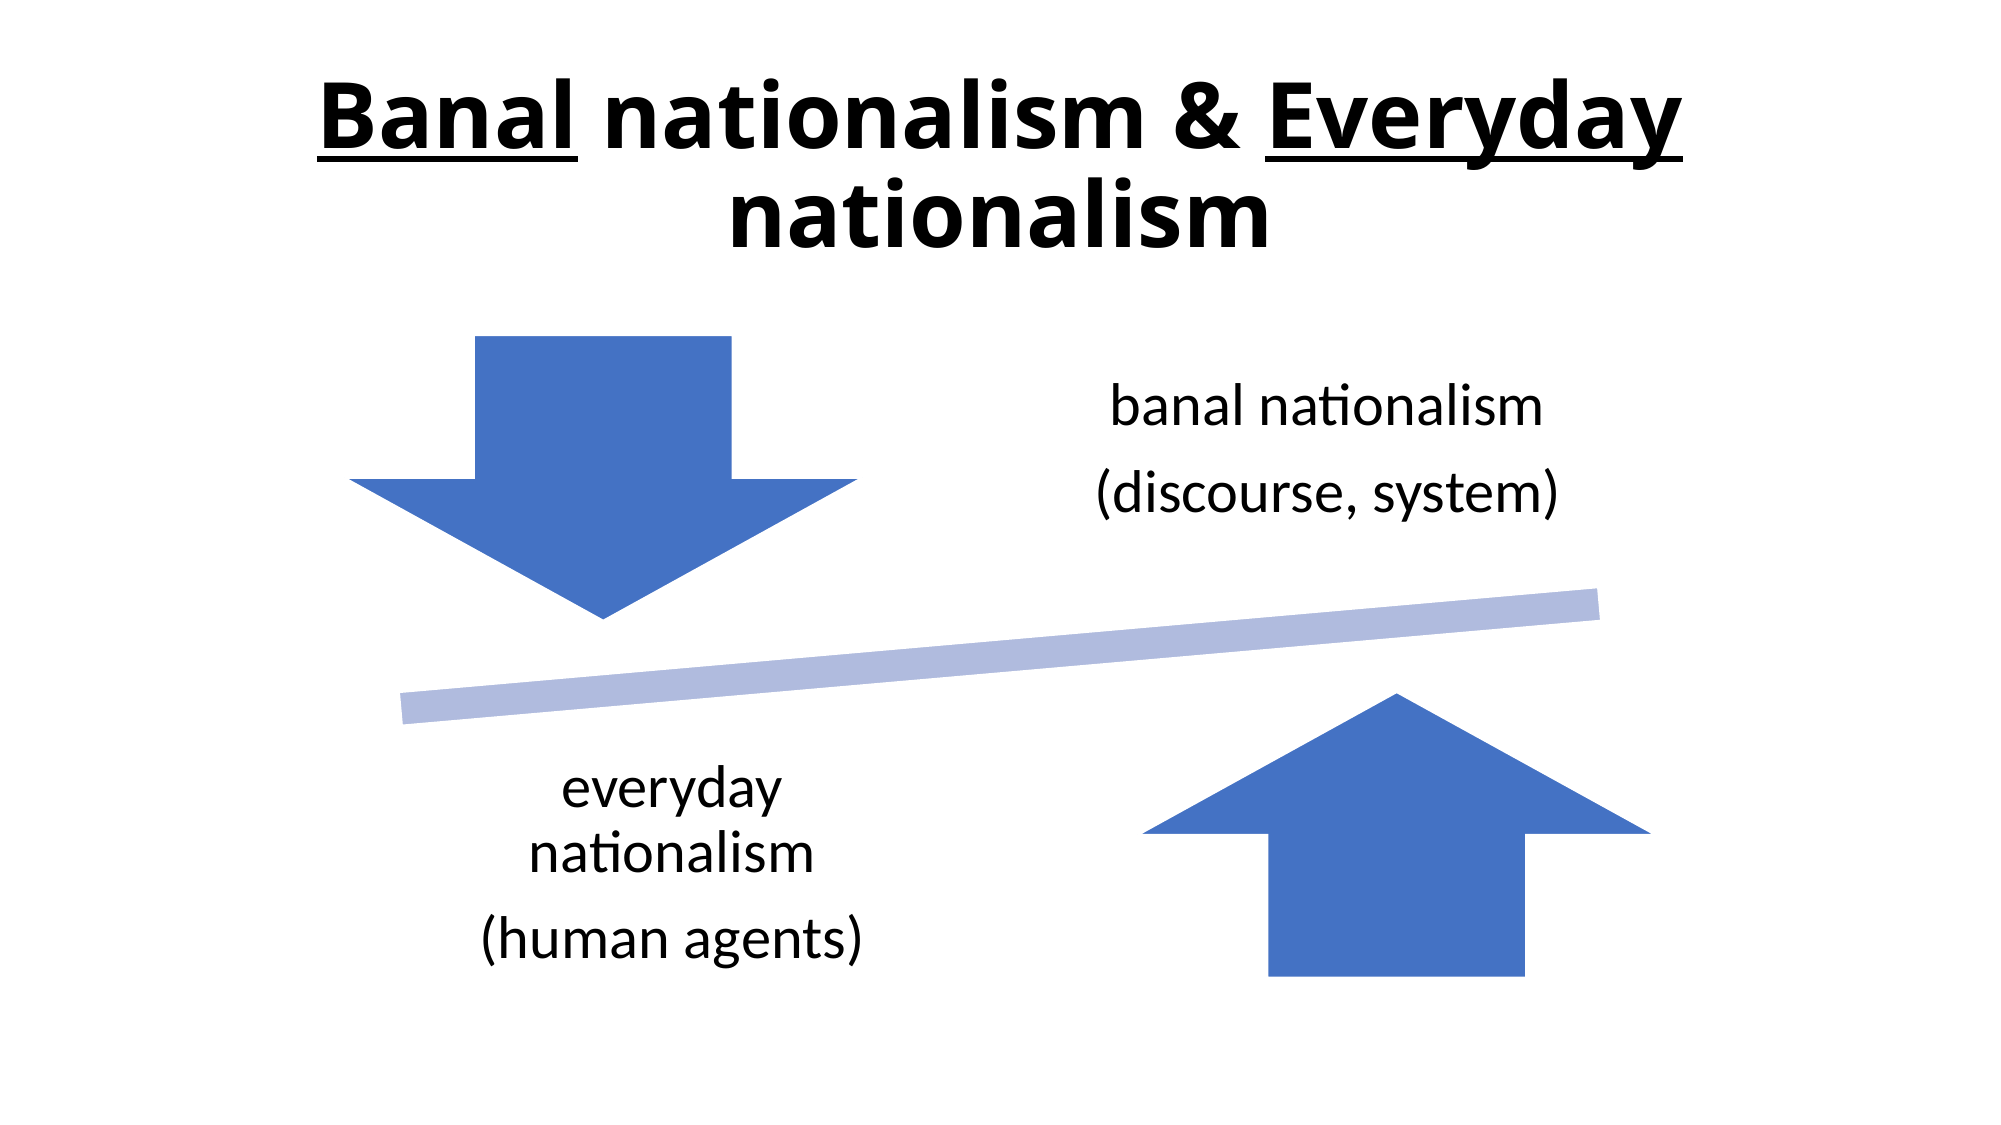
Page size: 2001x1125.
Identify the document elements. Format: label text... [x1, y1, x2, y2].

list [137, 299, 1863, 1014]
title Banal nationalism & Everyday nationalism [137, 59, 1863, 278]
